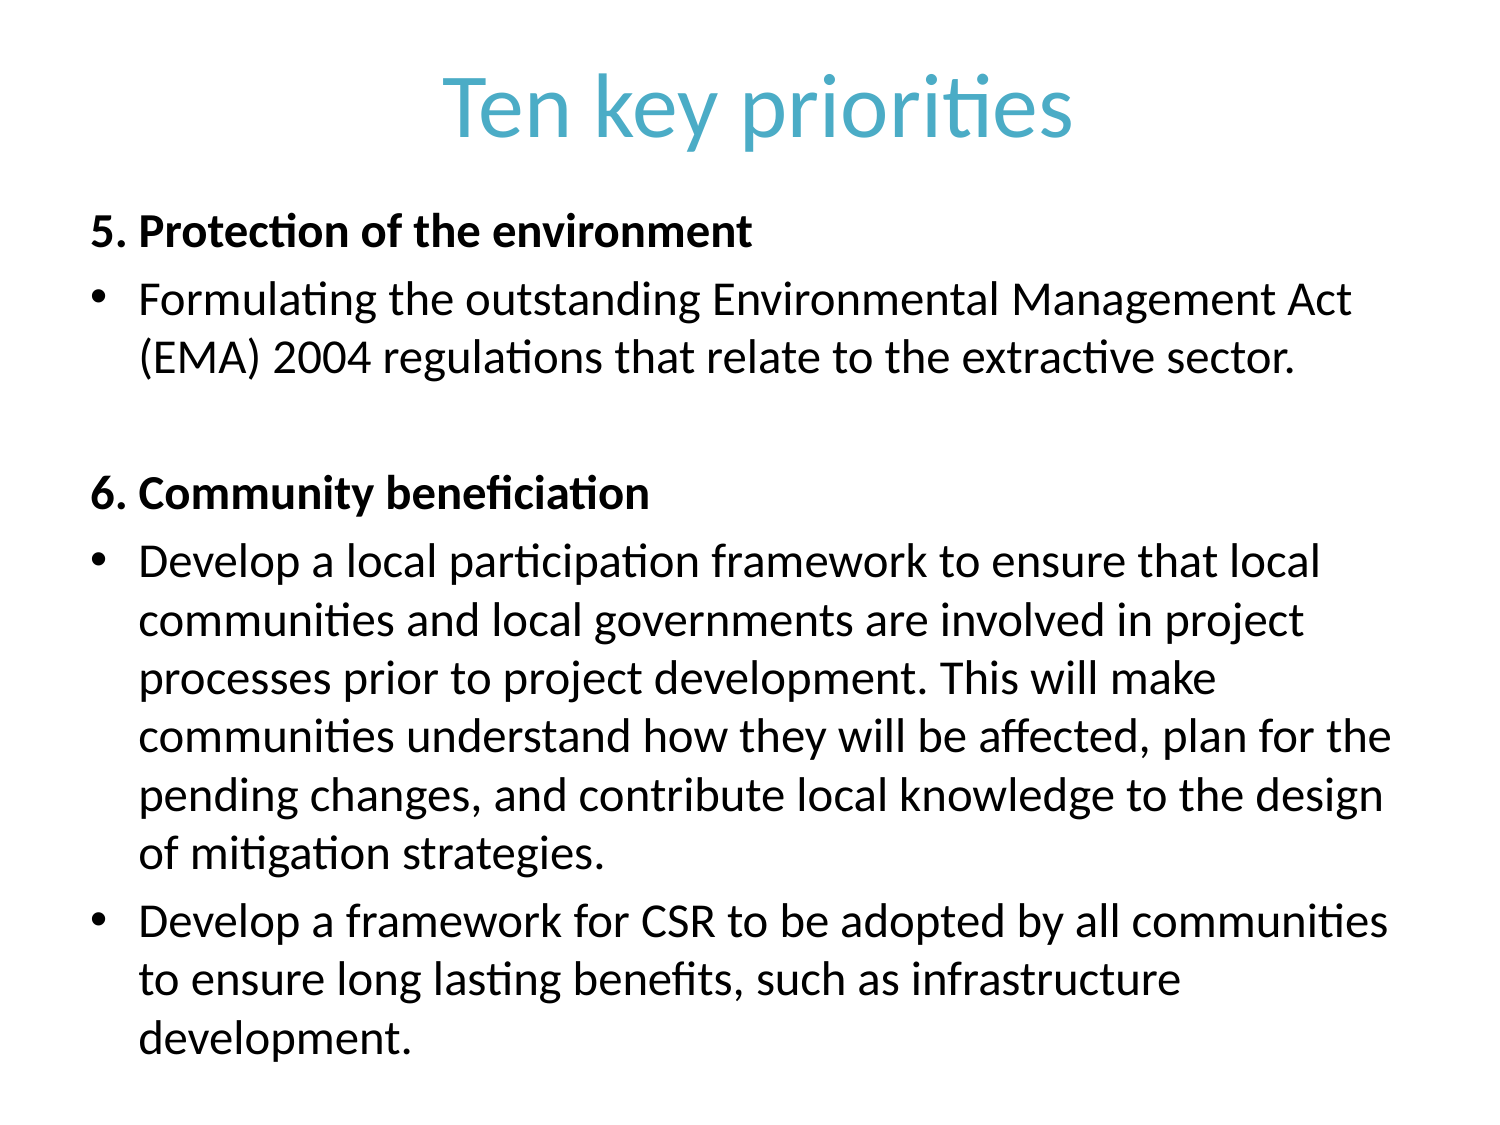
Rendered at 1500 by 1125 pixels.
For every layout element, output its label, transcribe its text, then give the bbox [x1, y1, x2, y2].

list 5. Protection of the environment Formulating the outstanding Environmental Management Act (EMA) 2004 regulations that relate to the extractive sector. 6. Community beneficiation Develop a local participation framework to ensure that local communities and local governments are involved in project processes prior to project development. This will make communities understand how they will be affected, plan for the pending changes, and contribute local knowledge to the design of mitigation strategies. Develop a framework for CSR to be adopted by all communities to ensure long lasting benefits, such as infrastructure development. [75, 123, 1425, 1088]
title Ten key priorities [83, 0, 1434, 213]
